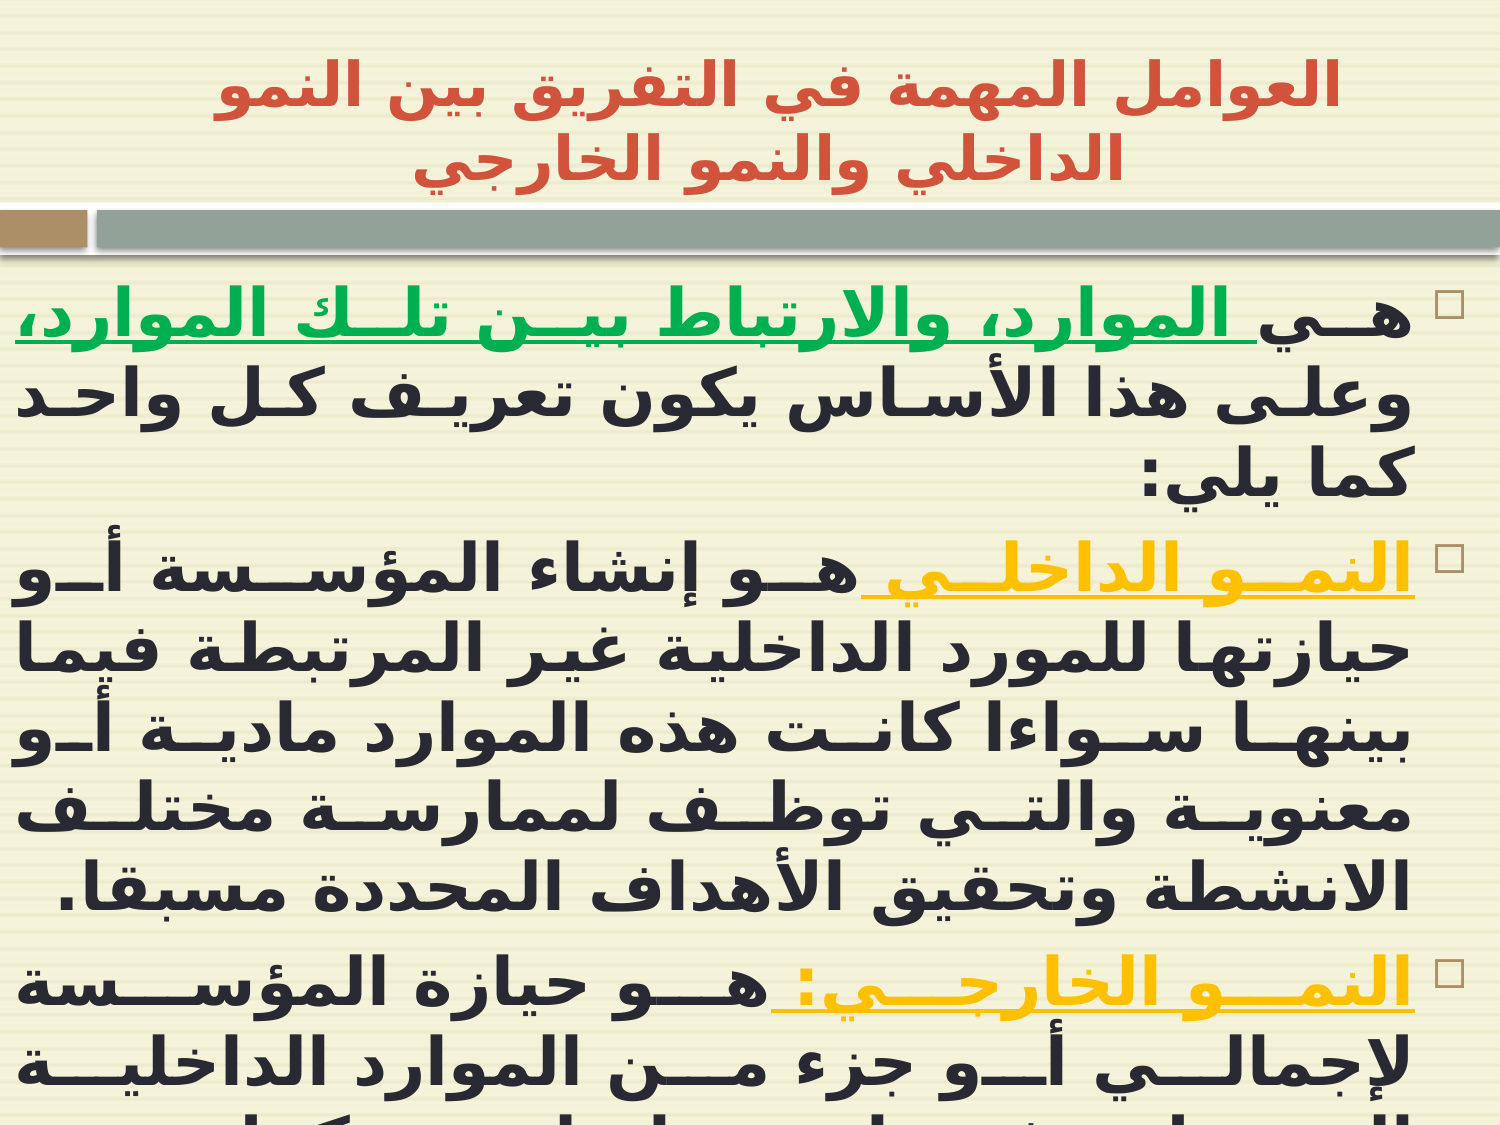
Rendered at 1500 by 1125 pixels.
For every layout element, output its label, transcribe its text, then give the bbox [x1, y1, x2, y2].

title العوامل المهمة في التفريق بين النمو الداخلي والنمو الخارجي [100, 37, 1438, 200]
list هي الموارد، والارتباط بين تلك الموارد، وعلى هذا الأساس يكون تعريف كل واحد كما يلي: النمو الداخلي هو إنشاء المؤسسة أو حيازتها للمورد الداخلية غير المرتبطة فيما بينها سواءا كانت هذه الموارد مادية أو معنوية والتي توظف لممارسة مختلف الانشطة وتحقيق الأهداف المحددة مسبقا. النمو الخارجي: هو حيازة المؤسسة لإجمالي أو جزء من الموارد الداخلية المرتبطة فيما بينها على شكل وحدة اقتصادية والتي لها القدرة على إنتاج سلع وخدمات باللجوء إلى عمليات الاندماج، الابتلاع، تولي المساهمة مع السيطرة. [0, 262, 1483, 1094]
